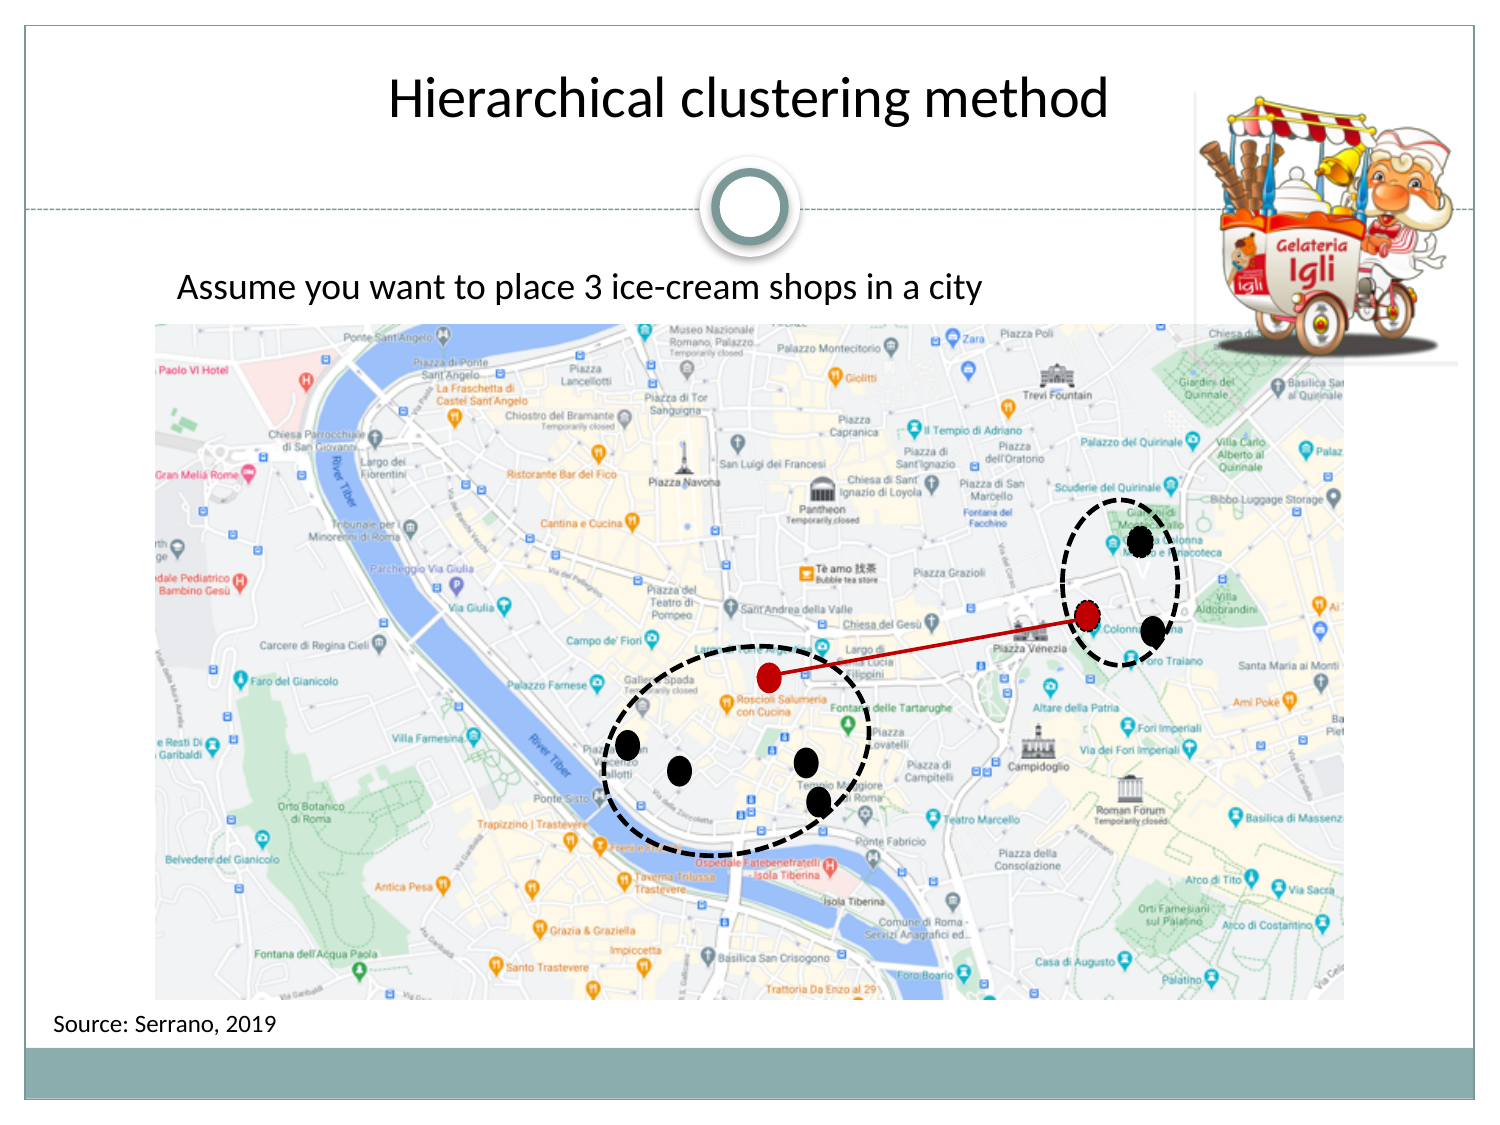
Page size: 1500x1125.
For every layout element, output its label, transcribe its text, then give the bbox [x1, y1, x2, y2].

picture [155, 91, 1458, 1001]
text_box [756, 615, 1101, 679]
text_box Source: Serrano, 2019 [38, 999, 293, 1045]
text_box Assume you want to place 3 ice-cream shops in a city [162, 254, 999, 314]
title Hierarchical clustering method [49, 12, 1450, 137]
